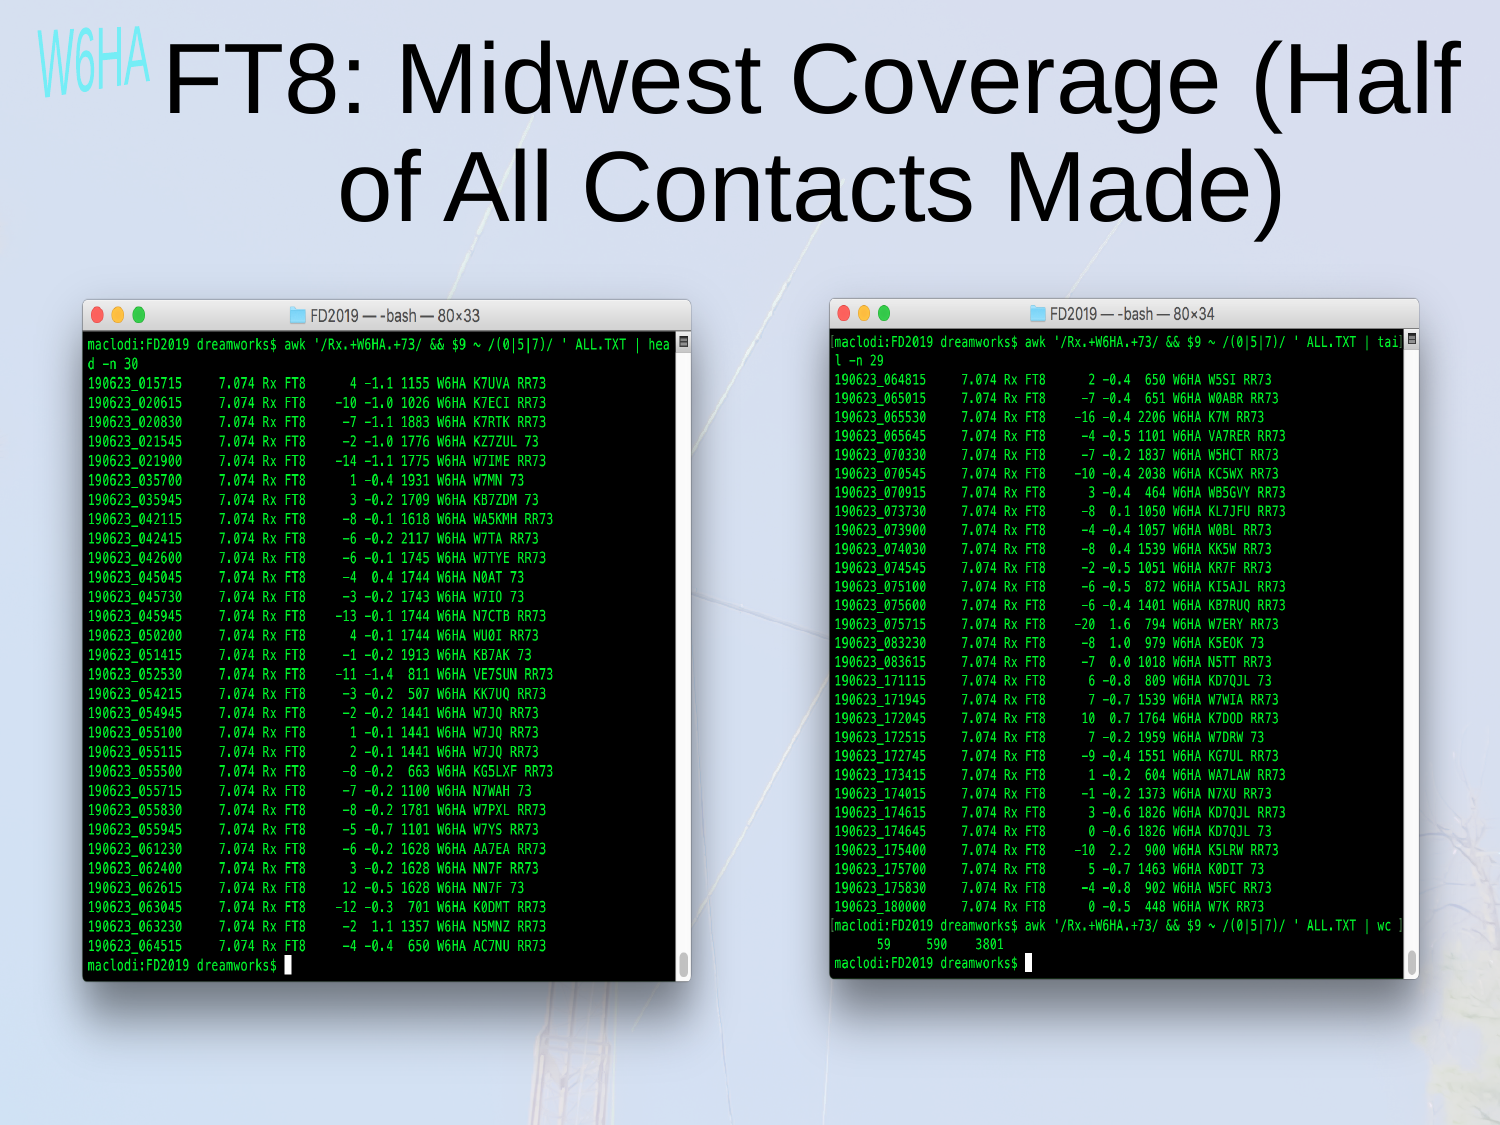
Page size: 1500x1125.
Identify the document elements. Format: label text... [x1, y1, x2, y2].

picture [773, 255, 1475, 1086]
title FT8: Midwest Coverage (Half of All Contacts Made) [137, 12, 1488, 113]
picture [24, 255, 749, 1092]
